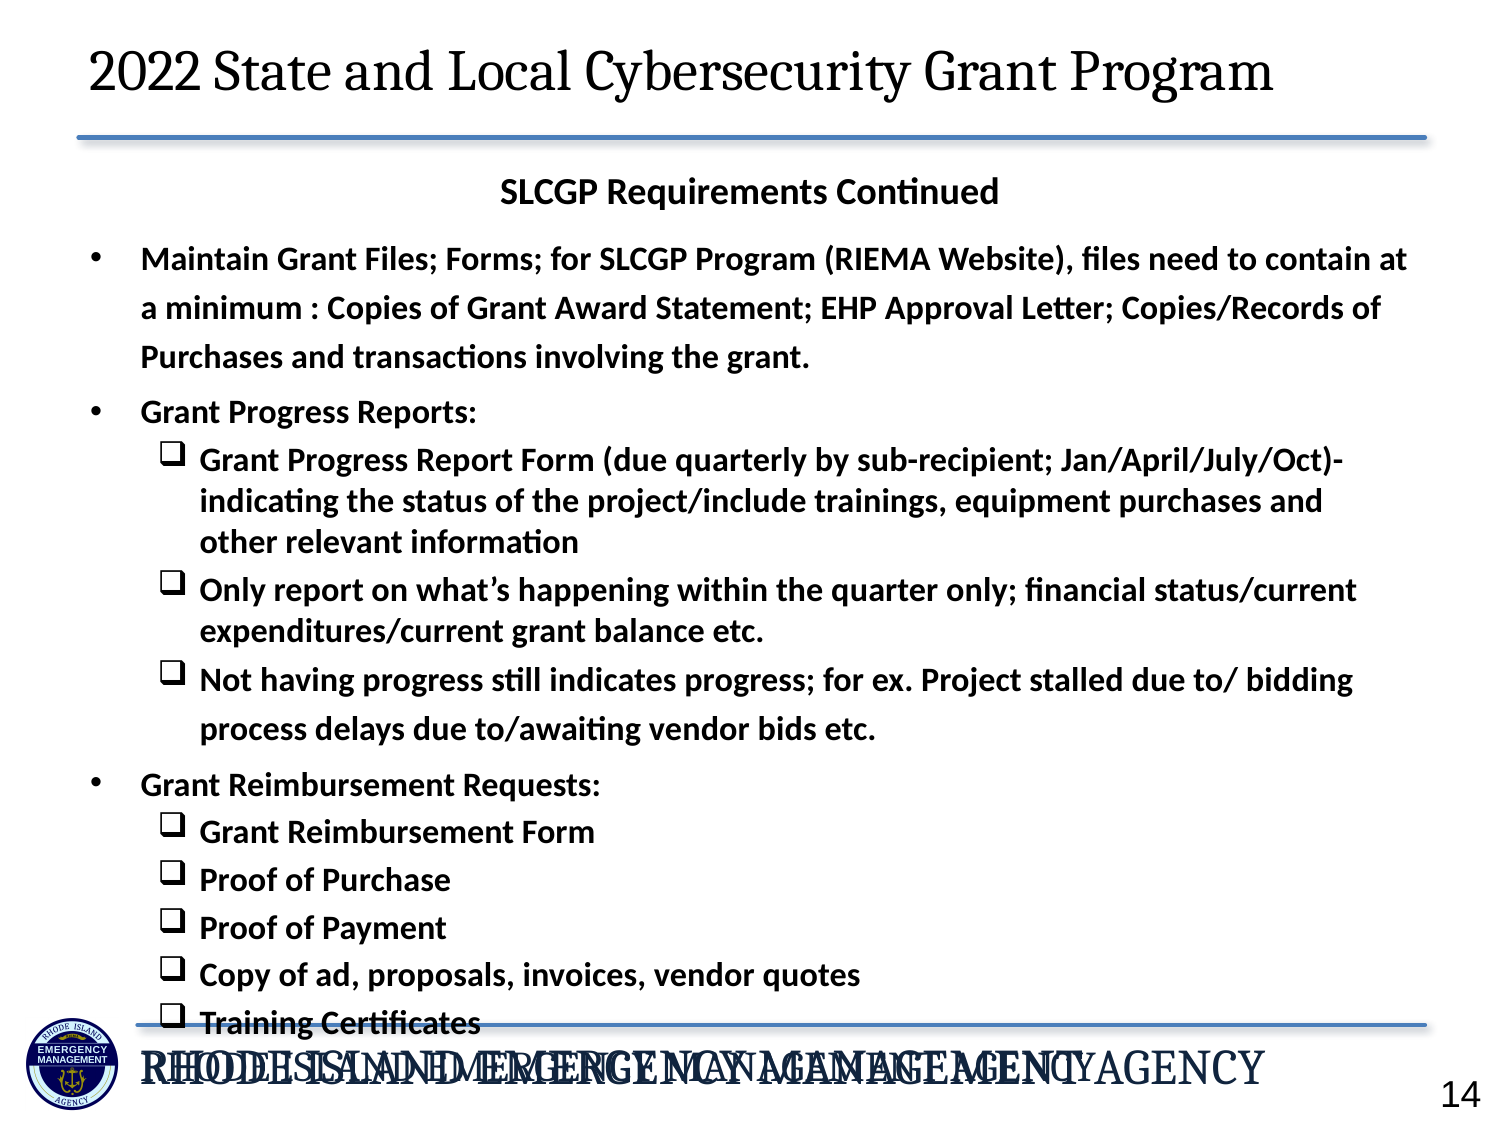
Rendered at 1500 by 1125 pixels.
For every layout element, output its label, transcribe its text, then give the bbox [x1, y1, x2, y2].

picture [25, 1017, 119, 1111]
text_box 14 [1425, 1062, 1497, 1123]
title 2022 State and Local Cybersecurity Grant Program [74, 24, 1425, 168]
list SLCGP Requirements Continued Maintain Grant Files; Forms; for SLCGP Program (RIEMA Website), files need to contain at a minimum : Copies of Grant Award Statement; EHP Approval Letter; Copies/Records of Purchases and transactions involving the grant. Grant Progress Reports: Grant Progress Report Form (due quarterly by sub-recipient; Jan/April/July/Oct)-indicating the status of the project/include trainings, equipment purchases and other relevant information Only report on what’s happening within the quarter only; financial status/current expenditures/current grant balance etc. Not having progress still indicates progress; for ex. Project stalled due to/ bidding process delays due to/awaiting vendor bids etc. Grant Reimbursement Requests: Grant Reimbursement Form Proof of Purchase Proof of Payment Copy of ad, proposals, invoices, vendor quotes Training Certificates [75, 149, 1425, 1063]
